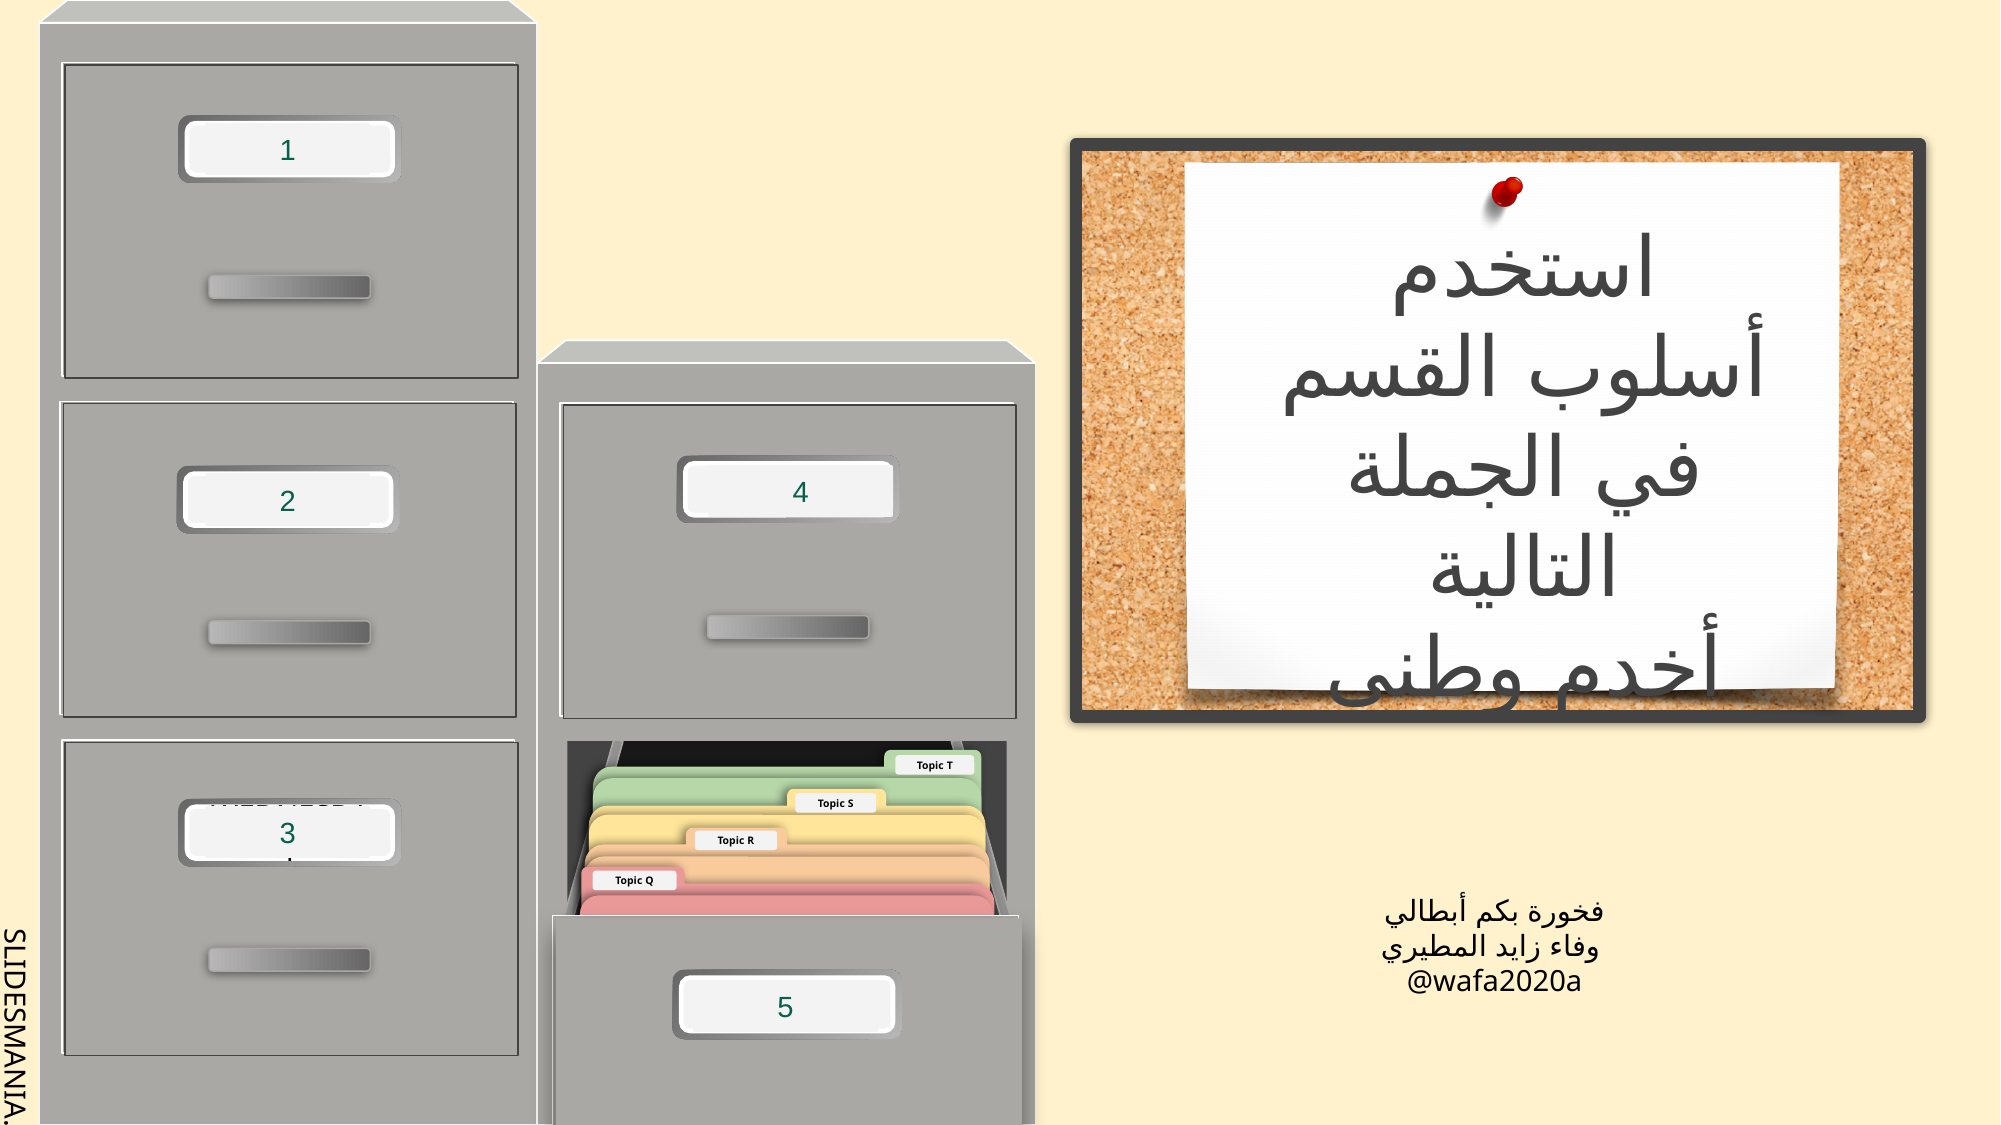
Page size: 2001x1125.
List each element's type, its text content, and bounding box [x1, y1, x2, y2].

text_box 3 [205, 806, 370, 858]
text_box 5 [693, 980, 878, 1032]
text_box 1 [205, 123, 370, 175]
text_box فخورة بكم أبطالي وفاء زايد المطيري @wafa2020a [989, 884, 2000, 1005]
text_box 2 [205, 473, 370, 526]
list استخدم أسلوب القسم في الجملة التالية أخدم وطني [1220, 294, 1811, 632]
picture [1082, 131, 1913, 730]
text_box 4 [708, 465, 893, 517]
